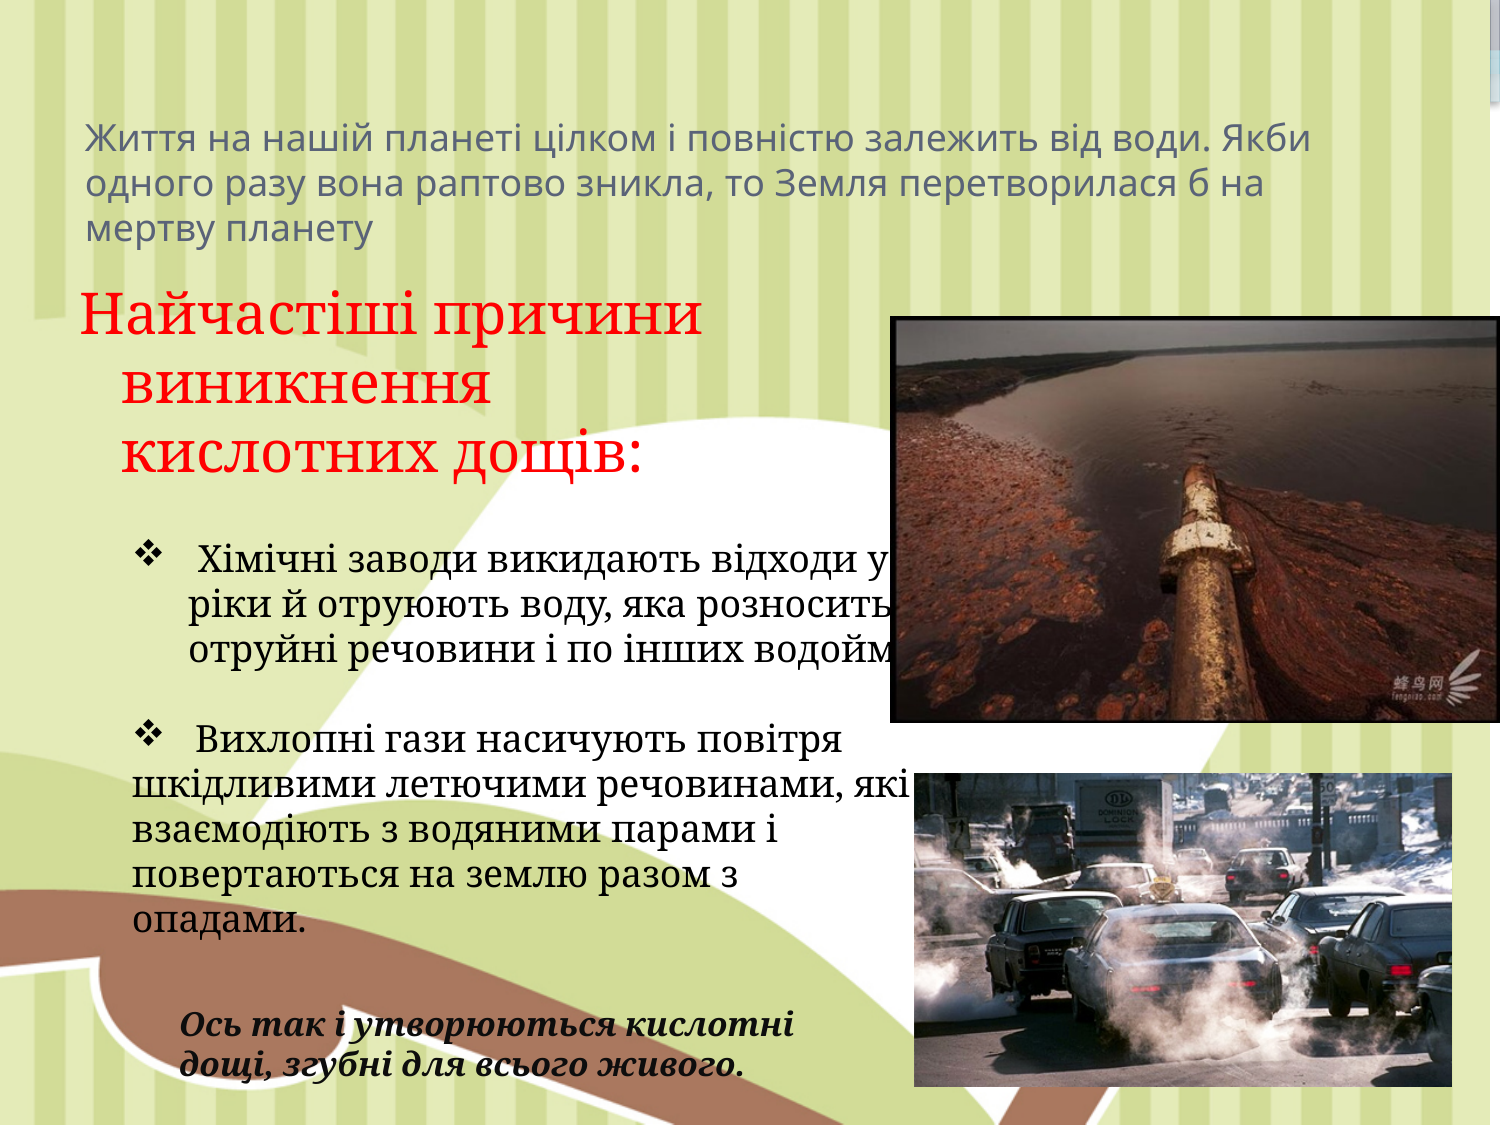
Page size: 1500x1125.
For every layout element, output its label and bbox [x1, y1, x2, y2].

text_box [890, 316, 1500, 1087]
picture [0, 0, 1491, 1125]
